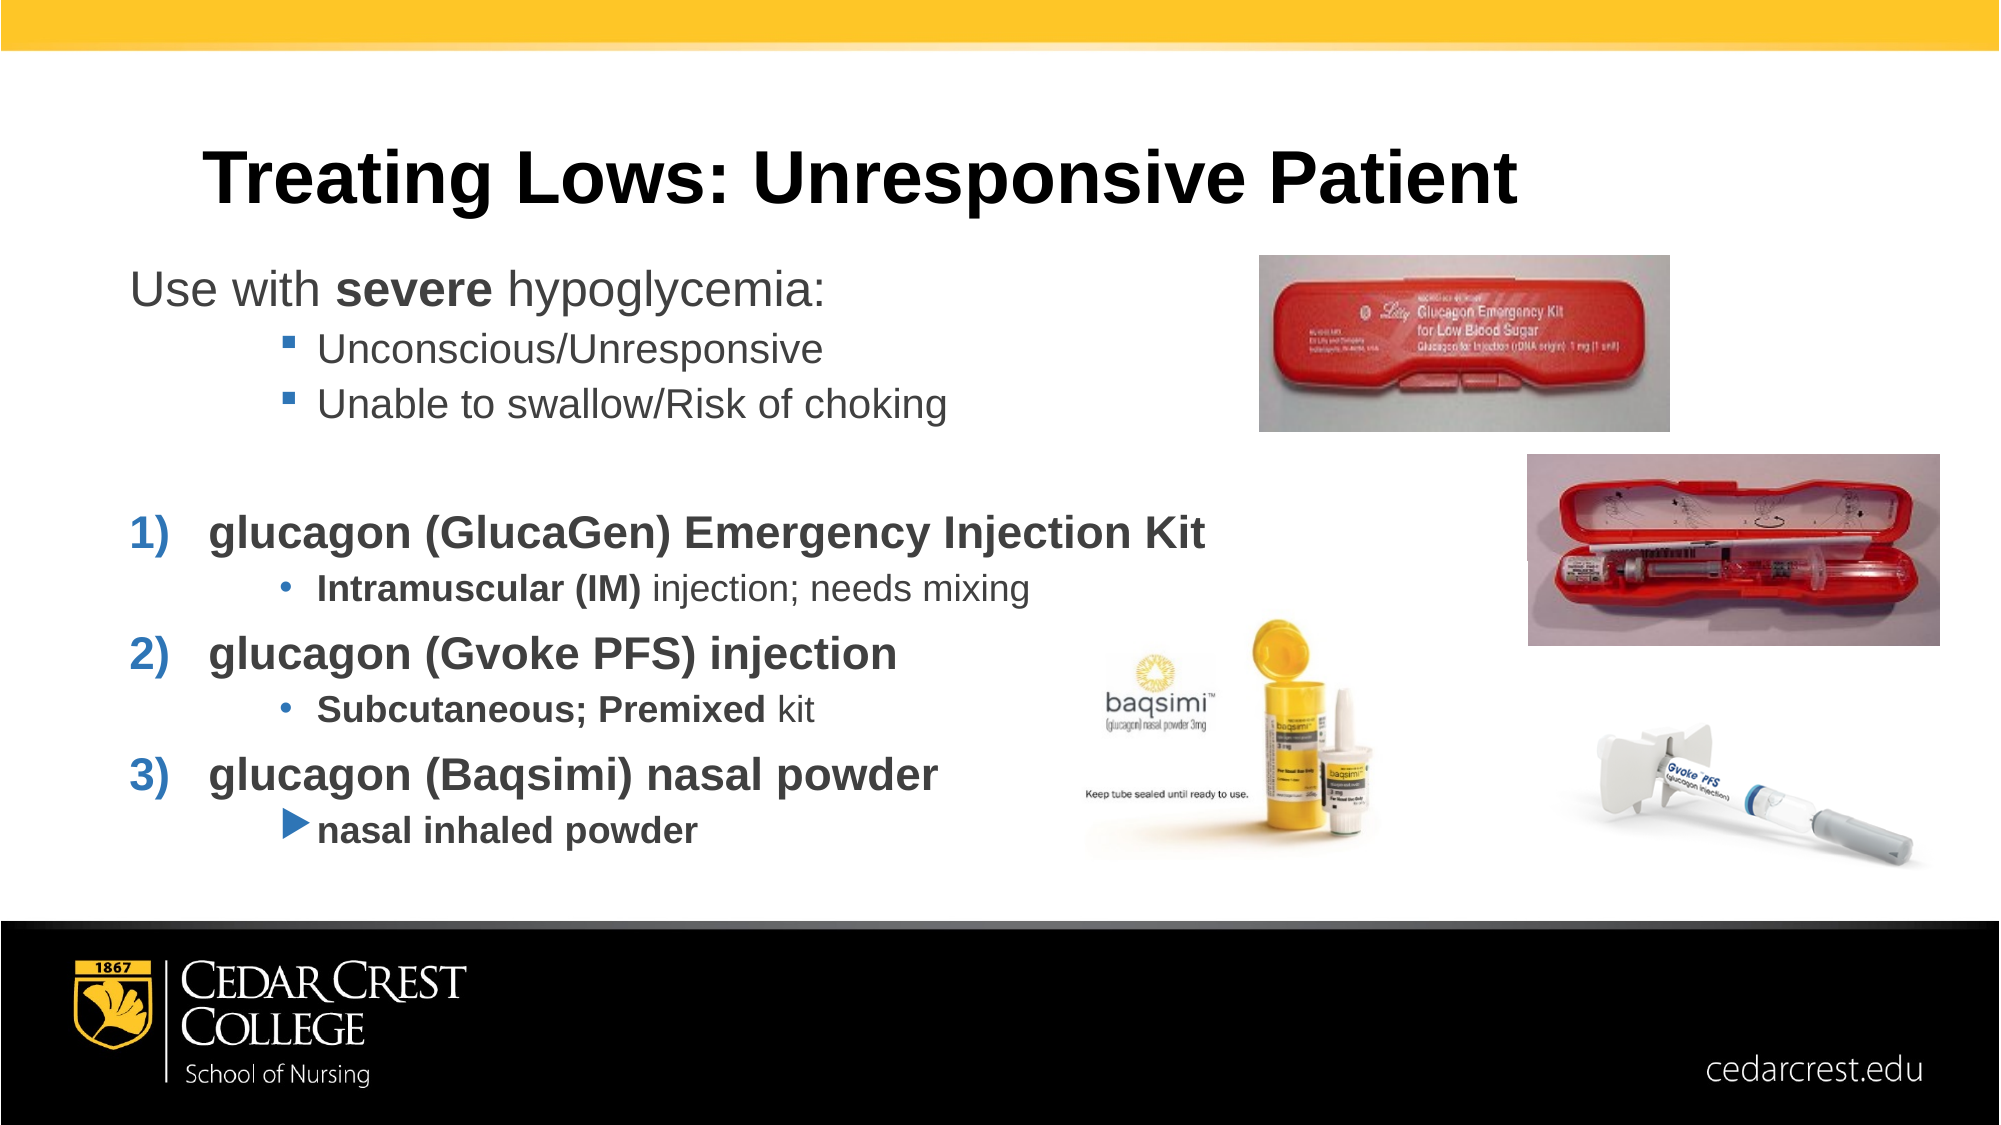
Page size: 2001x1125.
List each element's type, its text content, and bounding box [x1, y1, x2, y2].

picture [1, 0, 1999, 1125]
list Use with severe hypoglycemia: Unconscious/Unresponsive Unable to swallow/Risk of choking glucagon (GlucaGen) Emergency Injection Kit Intramuscular (IM) injection; needs mixing glucagon (Gvoke PFS) injection Subcutaneous; Premixed kit 3) glucagon (Baqsimi) nasal powder nasal inhaled powder [114, 255, 1877, 1023]
list Treating Lows: Unresponsive Patient [187, 78, 1905, 228]
